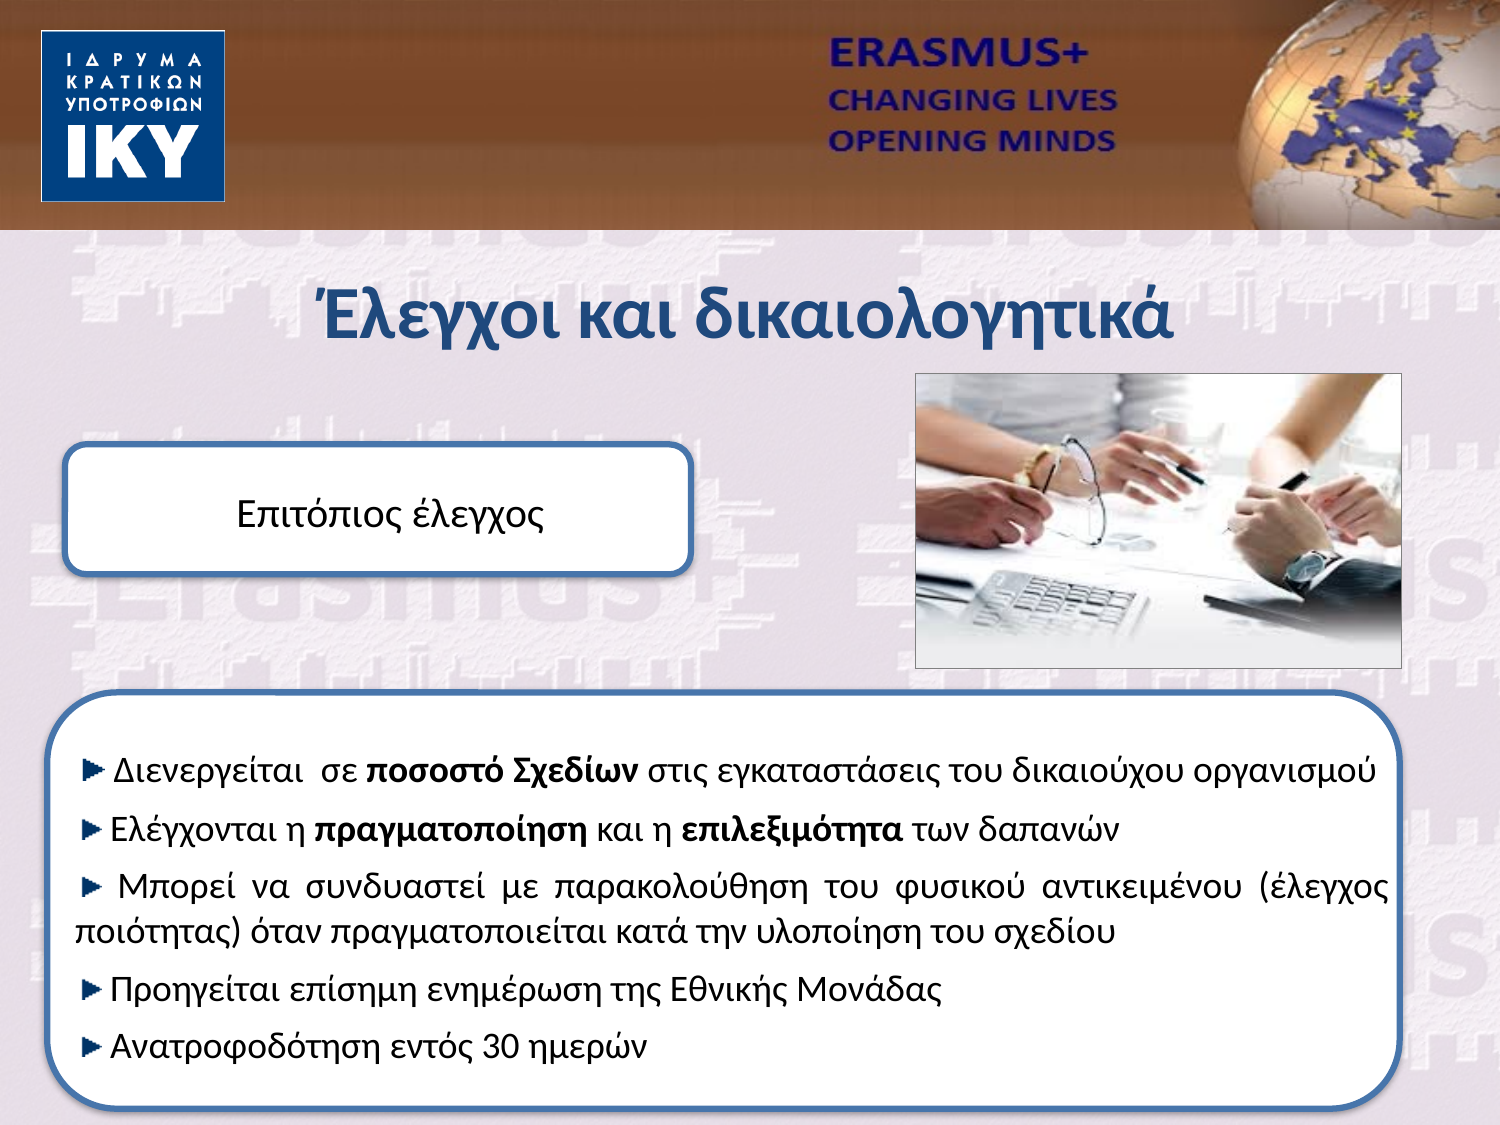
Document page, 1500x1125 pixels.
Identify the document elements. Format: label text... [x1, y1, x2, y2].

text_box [46, 692, 1400, 1109]
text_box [0, 0, 1500, 230]
picture [915, 373, 1402, 670]
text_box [64, 444, 692, 575]
text_box Έλεγχοι και δικαιολογητικά [112, 238, 1388, 386]
